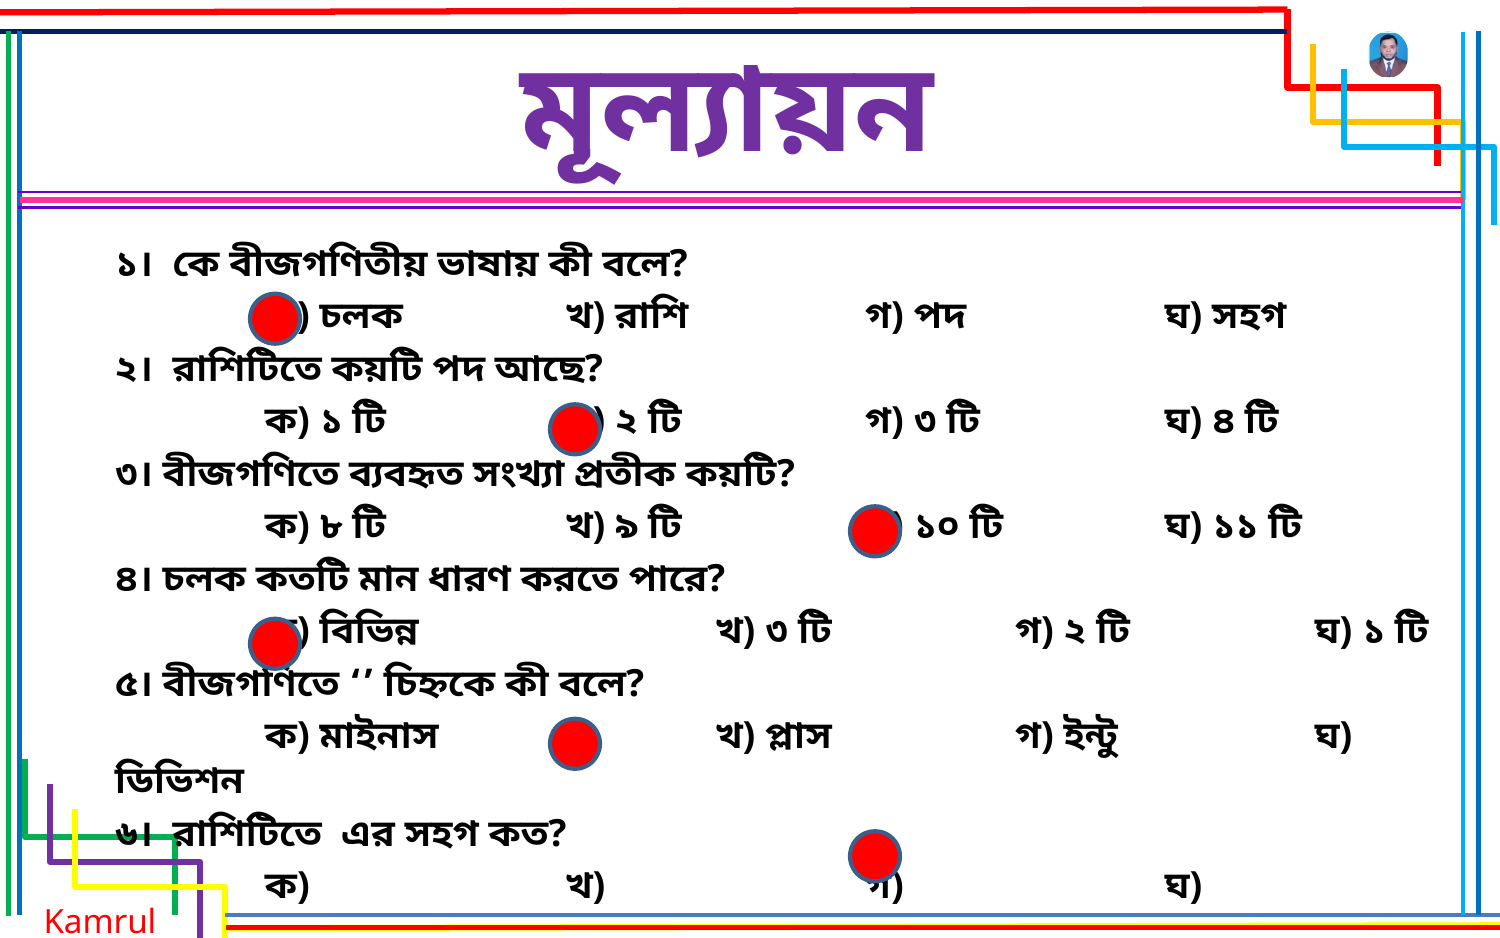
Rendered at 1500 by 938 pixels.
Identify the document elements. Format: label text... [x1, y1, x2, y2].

text_box [847, 504, 903, 559]
text_box [247, 616, 303, 671]
text_box [547, 716, 603, 771]
text_box [547, 402, 603, 457]
title মূল্যায়ন [24, 18, 1463, 182]
text_box [847, 829, 903, 884]
text_box [247, 291, 303, 346]
